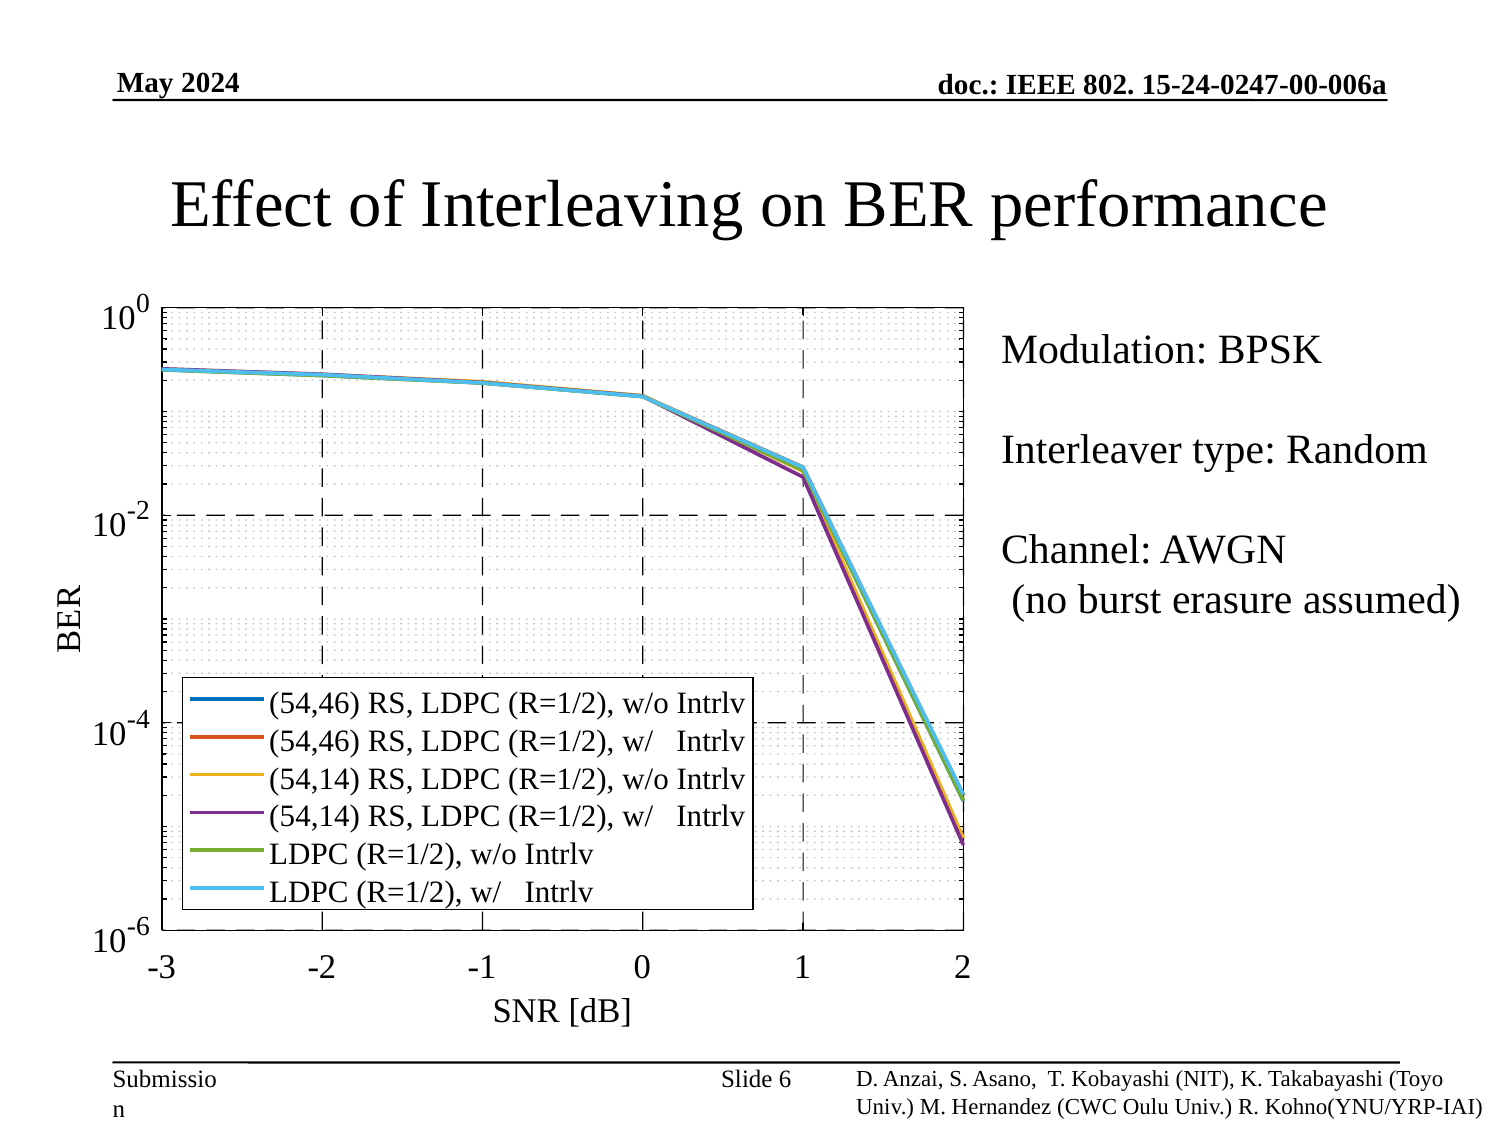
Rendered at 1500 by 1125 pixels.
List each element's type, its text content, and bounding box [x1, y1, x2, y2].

text_box Modulation: BPSK Interleaver type: Random Channel: AWGN (no burst erasure assumed) [986, 314, 1495, 630]
slide_number Slide 6 [712, 1062, 800, 1093]
title Effect of Interleaving on BER performance [112, 112, 1388, 288]
picture [52, 290, 971, 1027]
